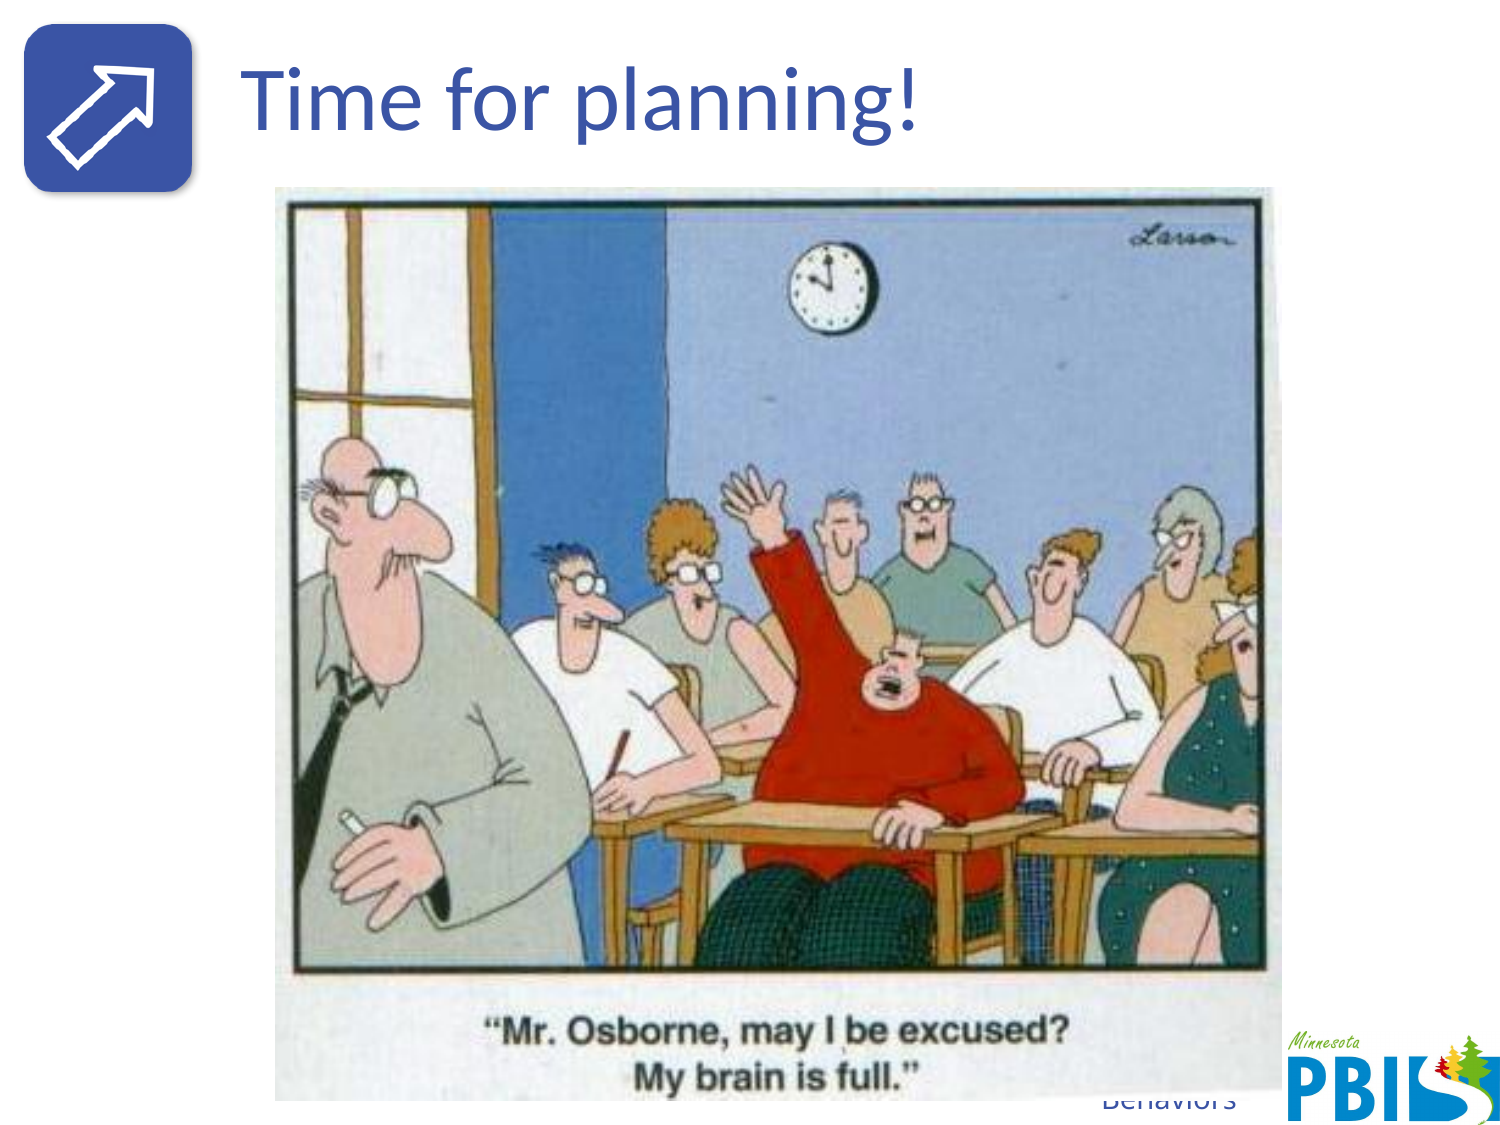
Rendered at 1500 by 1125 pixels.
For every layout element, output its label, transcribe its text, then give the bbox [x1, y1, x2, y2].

picture [1288, 1031, 1500, 1125]
title Time for planning! [225, 0, 1500, 188]
picture [24, 24, 193, 193]
picture [274, 187, 1282, 1102]
picture [1301, 1068, 1312, 1085]
